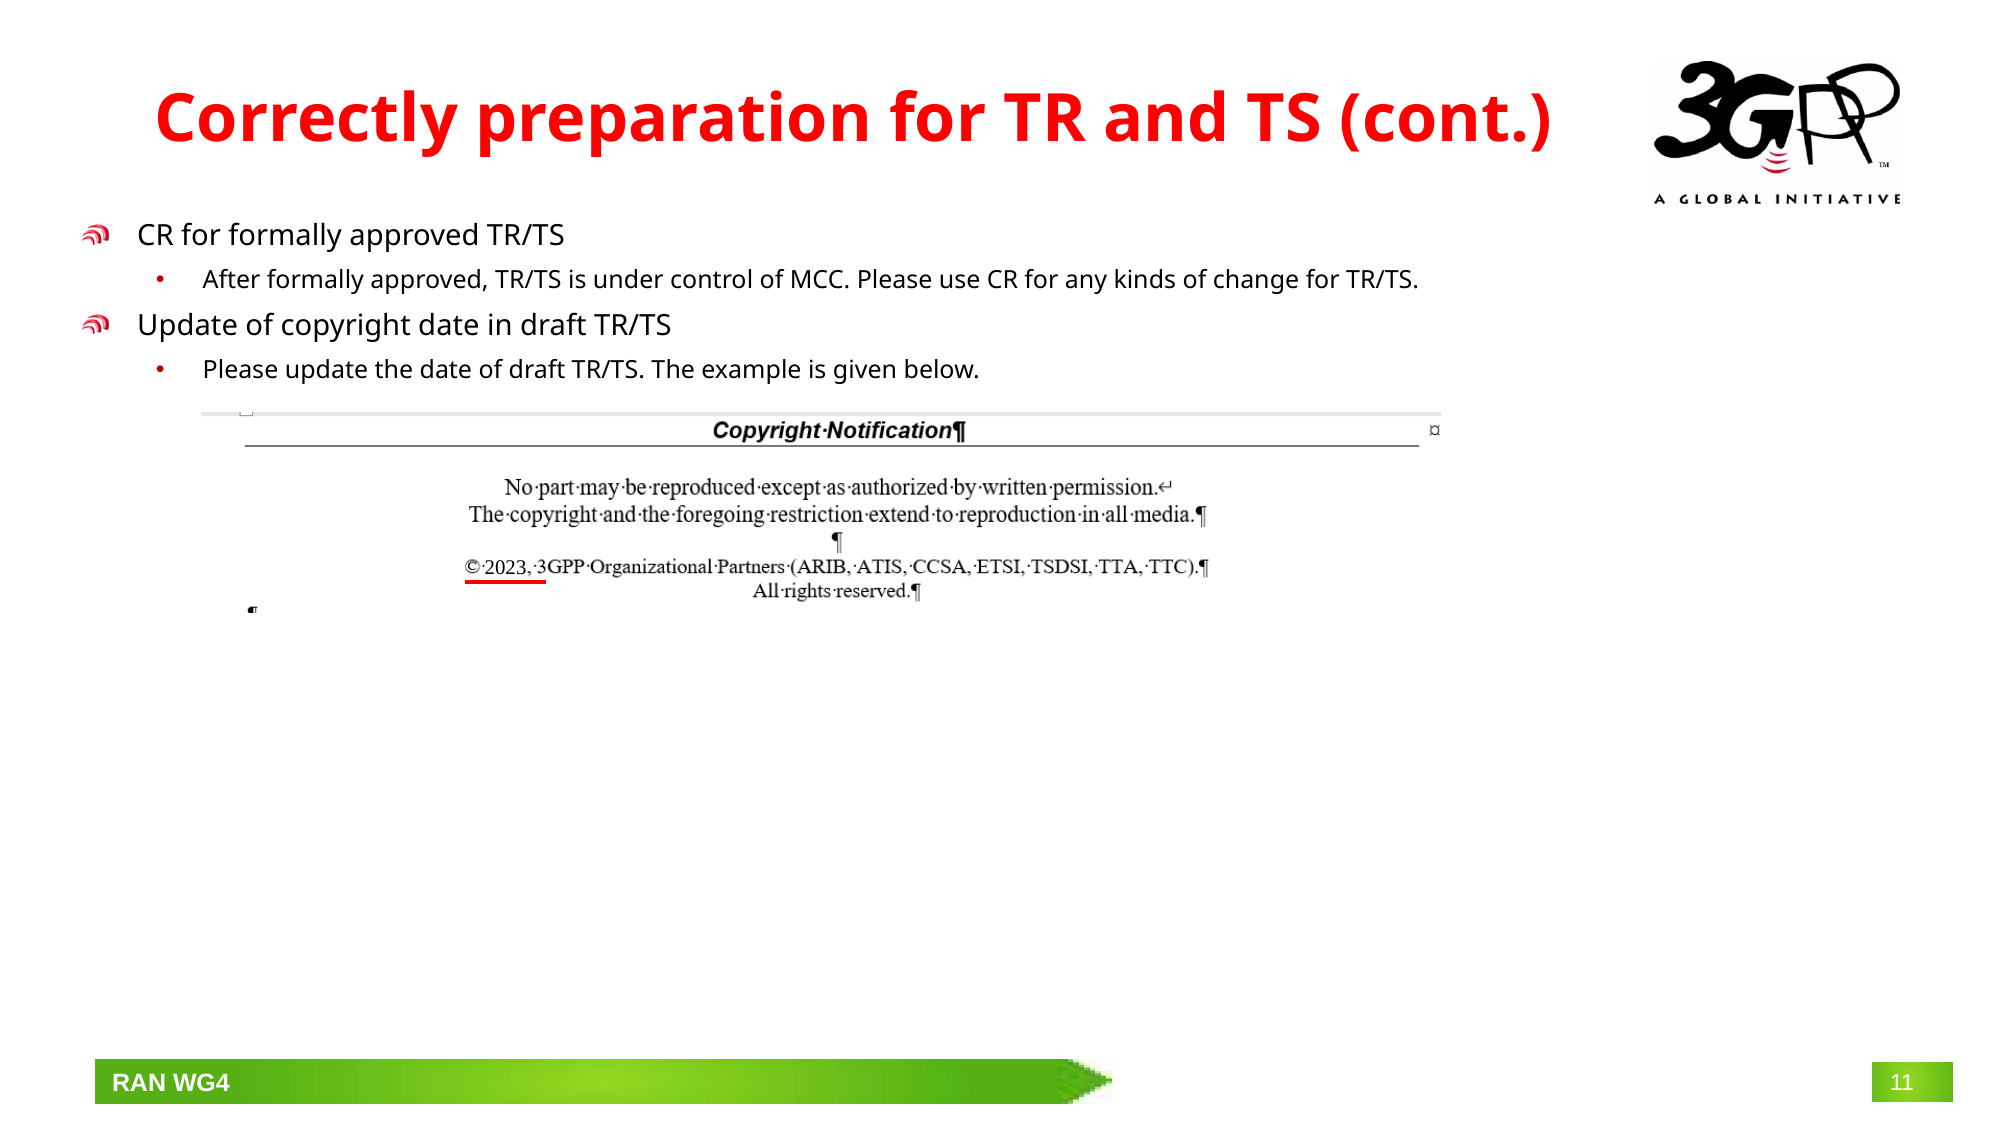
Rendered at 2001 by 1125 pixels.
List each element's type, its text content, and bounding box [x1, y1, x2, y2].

title Correctly preparation for TR and TS (cont.) [65, 21, 1642, 209]
picture [80, 223, 109, 245]
picture [95, 1059, 1112, 1104]
picture [80, 313, 109, 334]
list CR for formally approved TR/TS After formally approved, TR/TS is under control of MCC. Please use CR for any kinds of change for TR/TS. Update of copyright date in draft TR/TS Please update the date of draft TR/TS. The example is given below. [65, 208, 1973, 1045]
picture [1654, 61, 1900, 204]
picture [201, 411, 1441, 613]
picture [1872, 1062, 1953, 1102]
